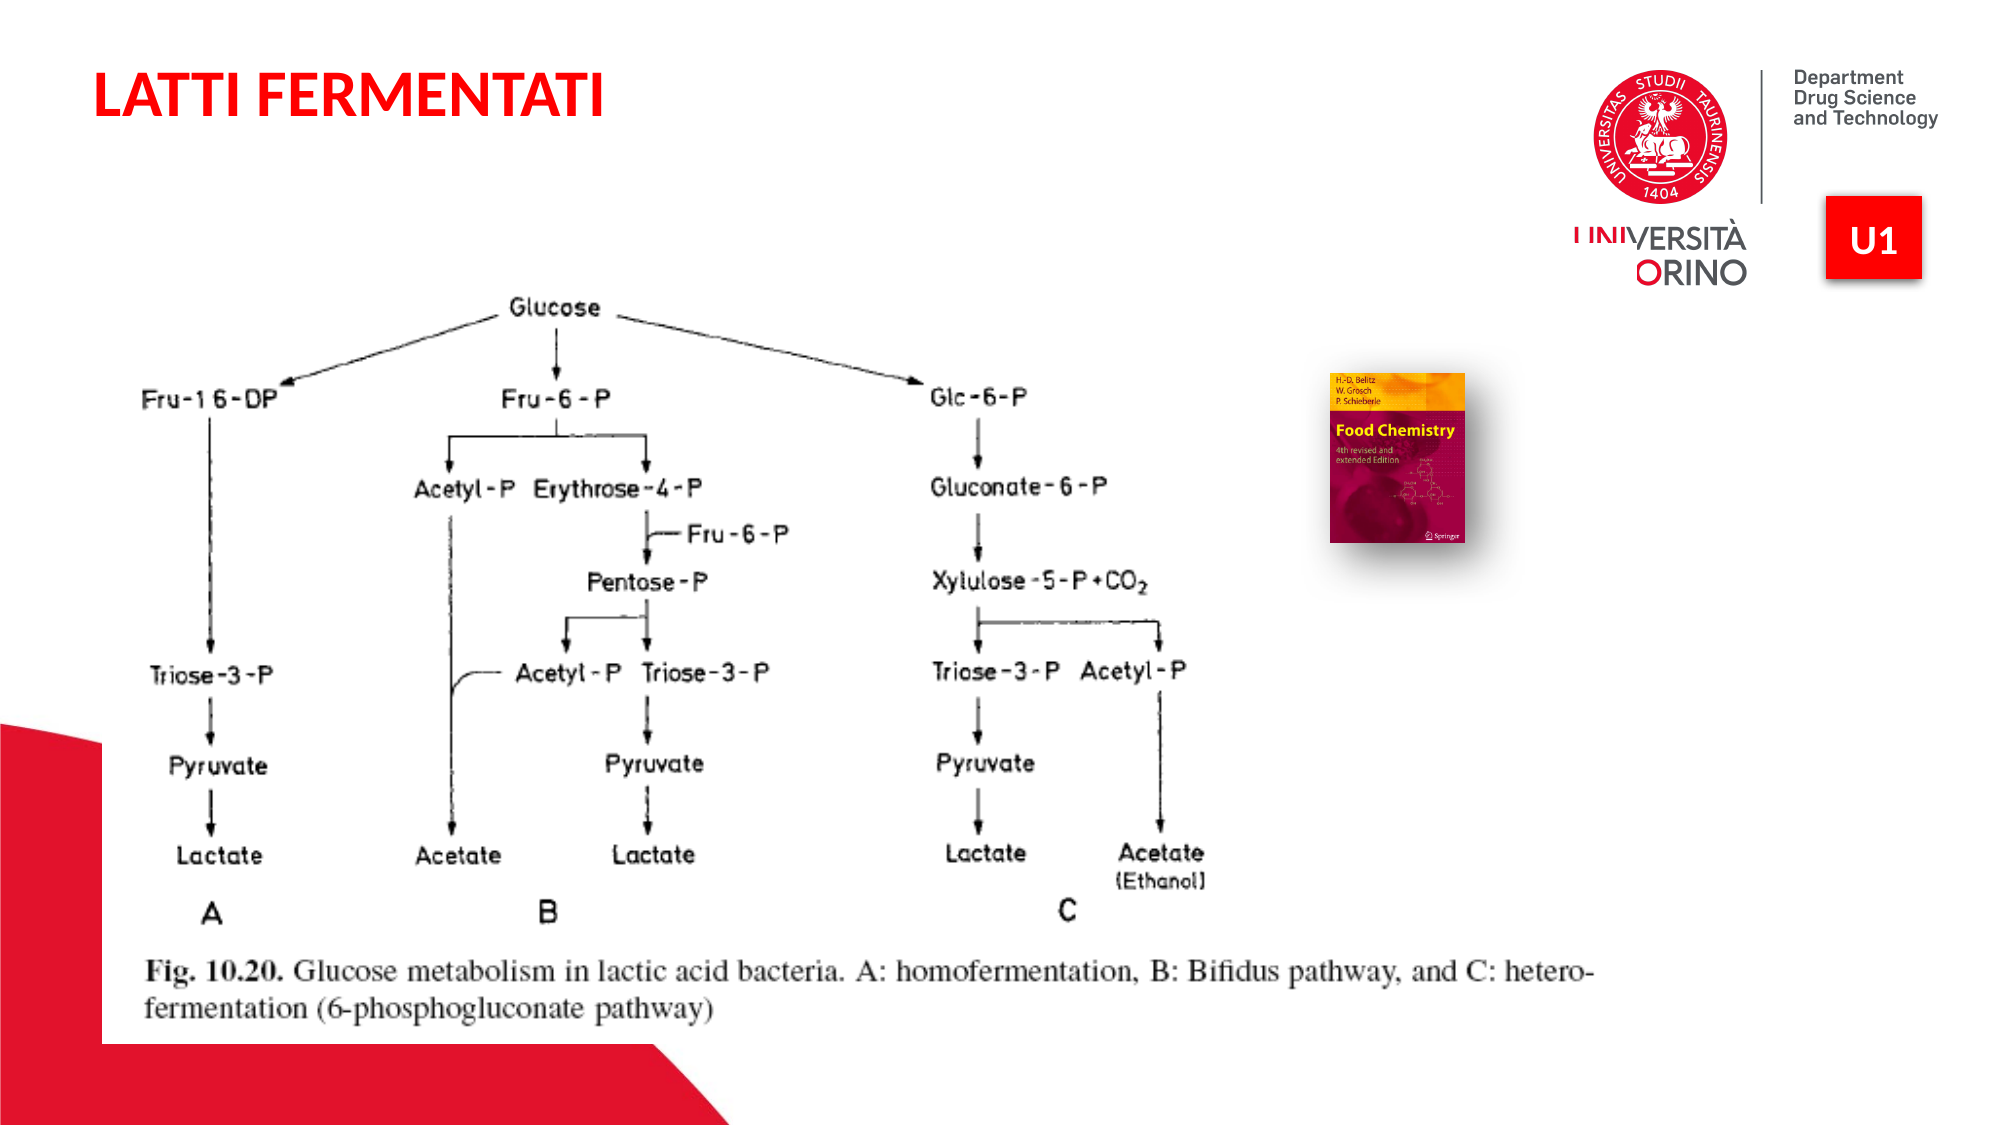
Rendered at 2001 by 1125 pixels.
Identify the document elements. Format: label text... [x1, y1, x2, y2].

text_box LATTI FERMENTATI [79, 42, 622, 138]
text_box U1 [1826, 196, 1922, 279]
picture [0, 0, 2001, 1125]
